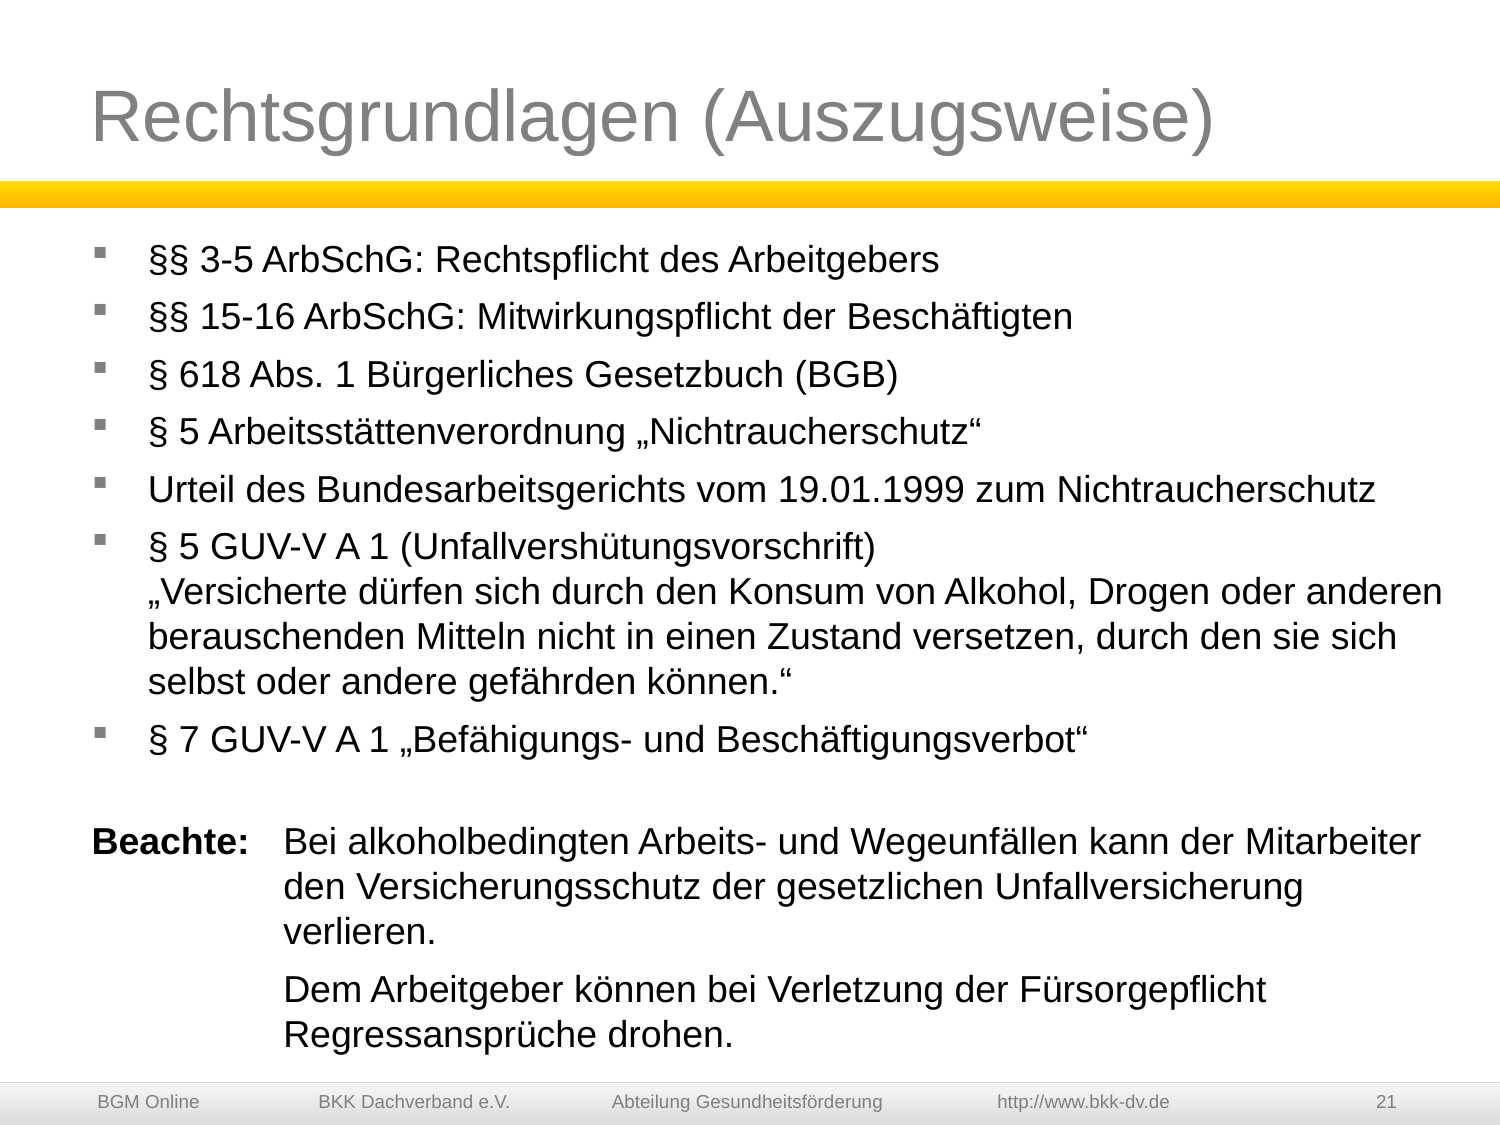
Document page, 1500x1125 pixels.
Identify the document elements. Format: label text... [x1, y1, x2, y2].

picture [0, 181, 1500, 208]
text_box §§ 3-5 ArbSchG: Rechtspflicht des Arbeitgebers §§ 15-16 ArbSchG: Mitwirkungspflicht der Beschäftigten § 618 Abs. 1 Bürgerliches Gesetzbuch (BGB) § 5 Arbeitsstättenverordnung „Nichtraucherschutz“ Urteil des Bundesarbeitsgerichts vom 19.01.1999 zum Nichtraucherschutz § 5 GUV-V A 1 (Unfallvershütungsvorschrift) „Versicherte dürfen sich durch den Konsum von Alkohol, Drogen oder anderen berauschenden Mitteln nicht in einen Zustand versetzen, durch den sie sich selbst oder andere gefährden können.“ § 7 GUV-V A 1 „Befähigungs- und Beschäftigungsverbot“ Beachte: Bei alkoholbedingten Arbeits- und Wegeunfällen kann der Mitarbeiter den Versicherungsschutz der gesetzlichen Unfallversicherung verlieren. Dem Arbeitgeber können bei Verletzung der Fürsorgepflicht Regressansprüche drohen. [76, 227, 1483, 1063]
title Rechtsgrundlagen (Auszugsweise) [75, 19, 1425, 207]
picture [0, 1083, 1500, 1125]
